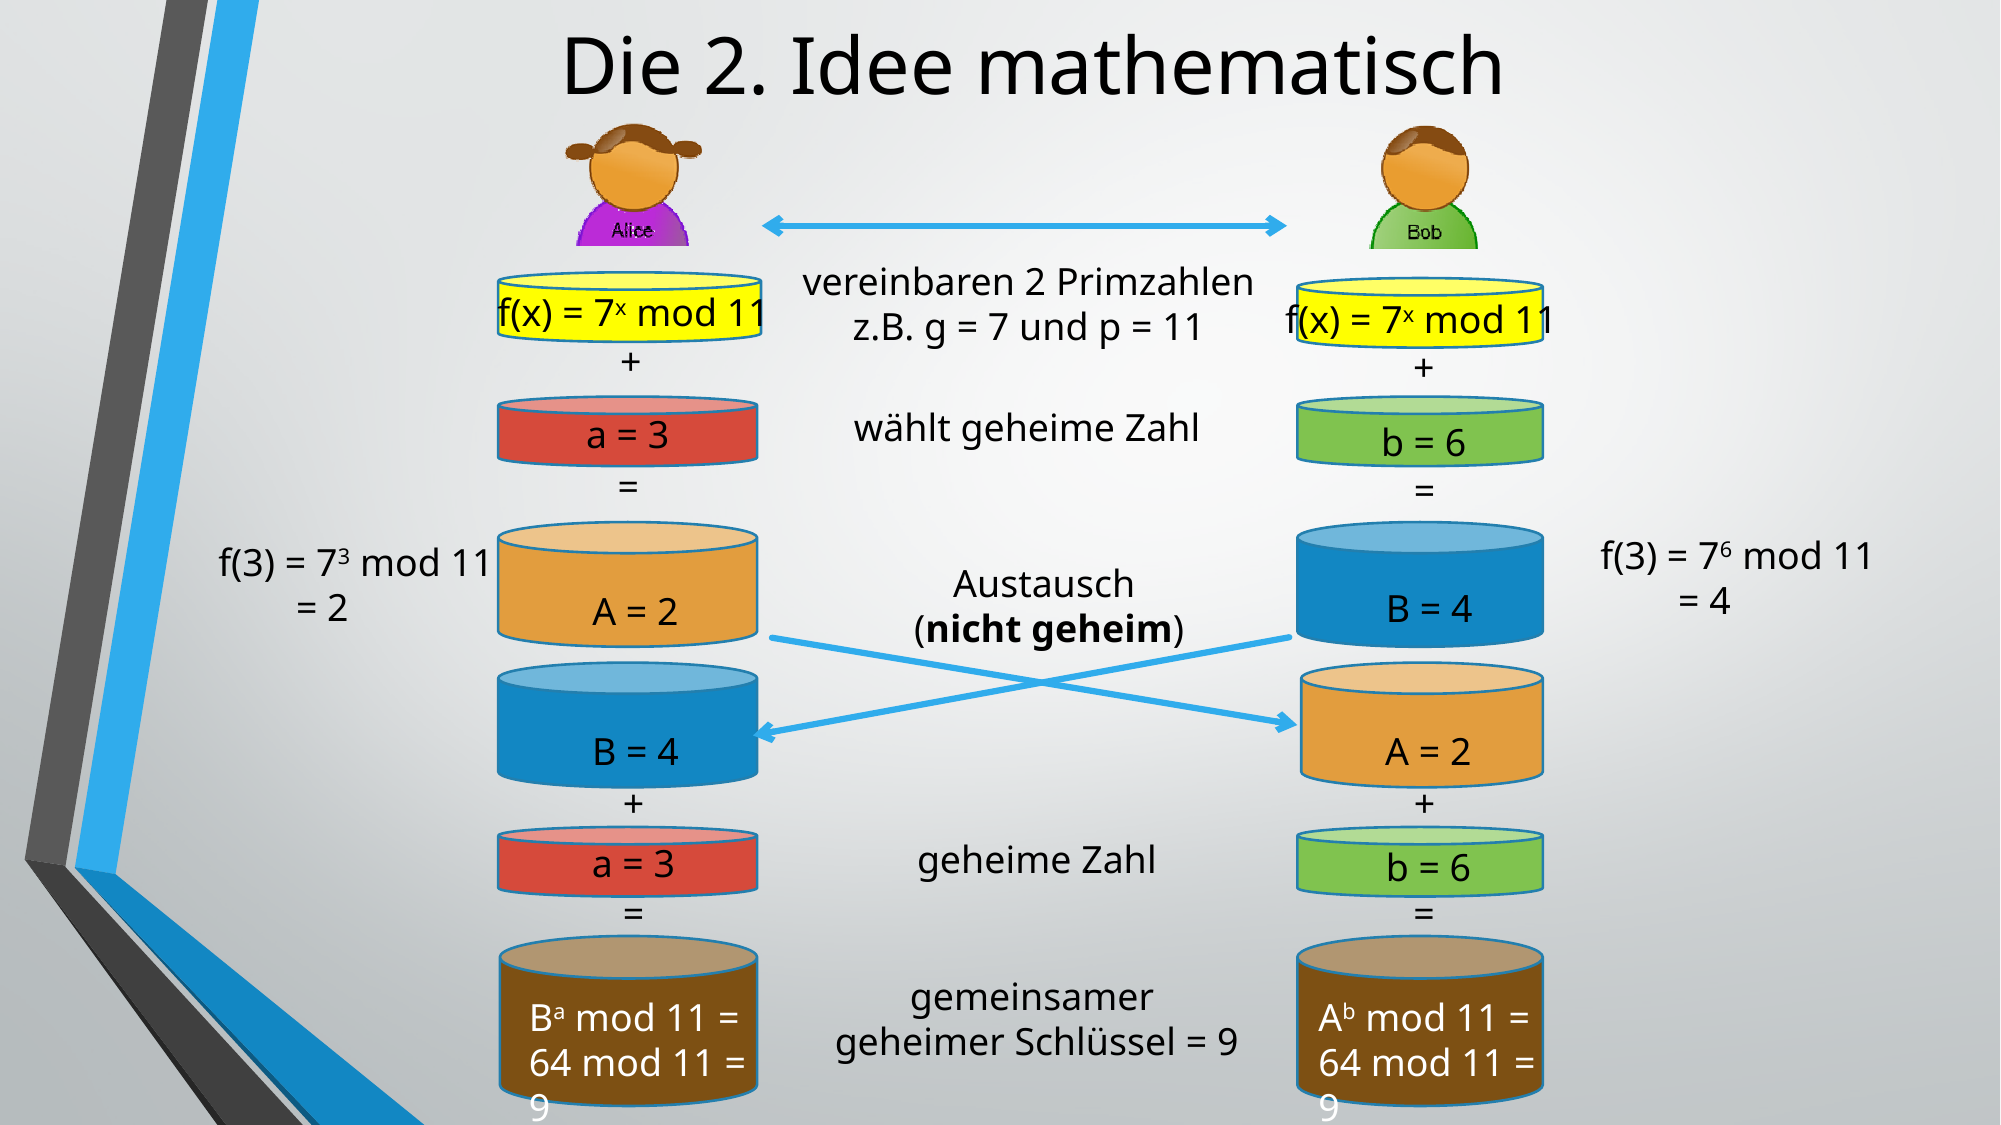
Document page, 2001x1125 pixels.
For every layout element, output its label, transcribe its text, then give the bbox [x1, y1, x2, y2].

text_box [203, 117, 2000, 1107]
title Die 2. Idee mathematisch [272, 7, 1794, 117]
